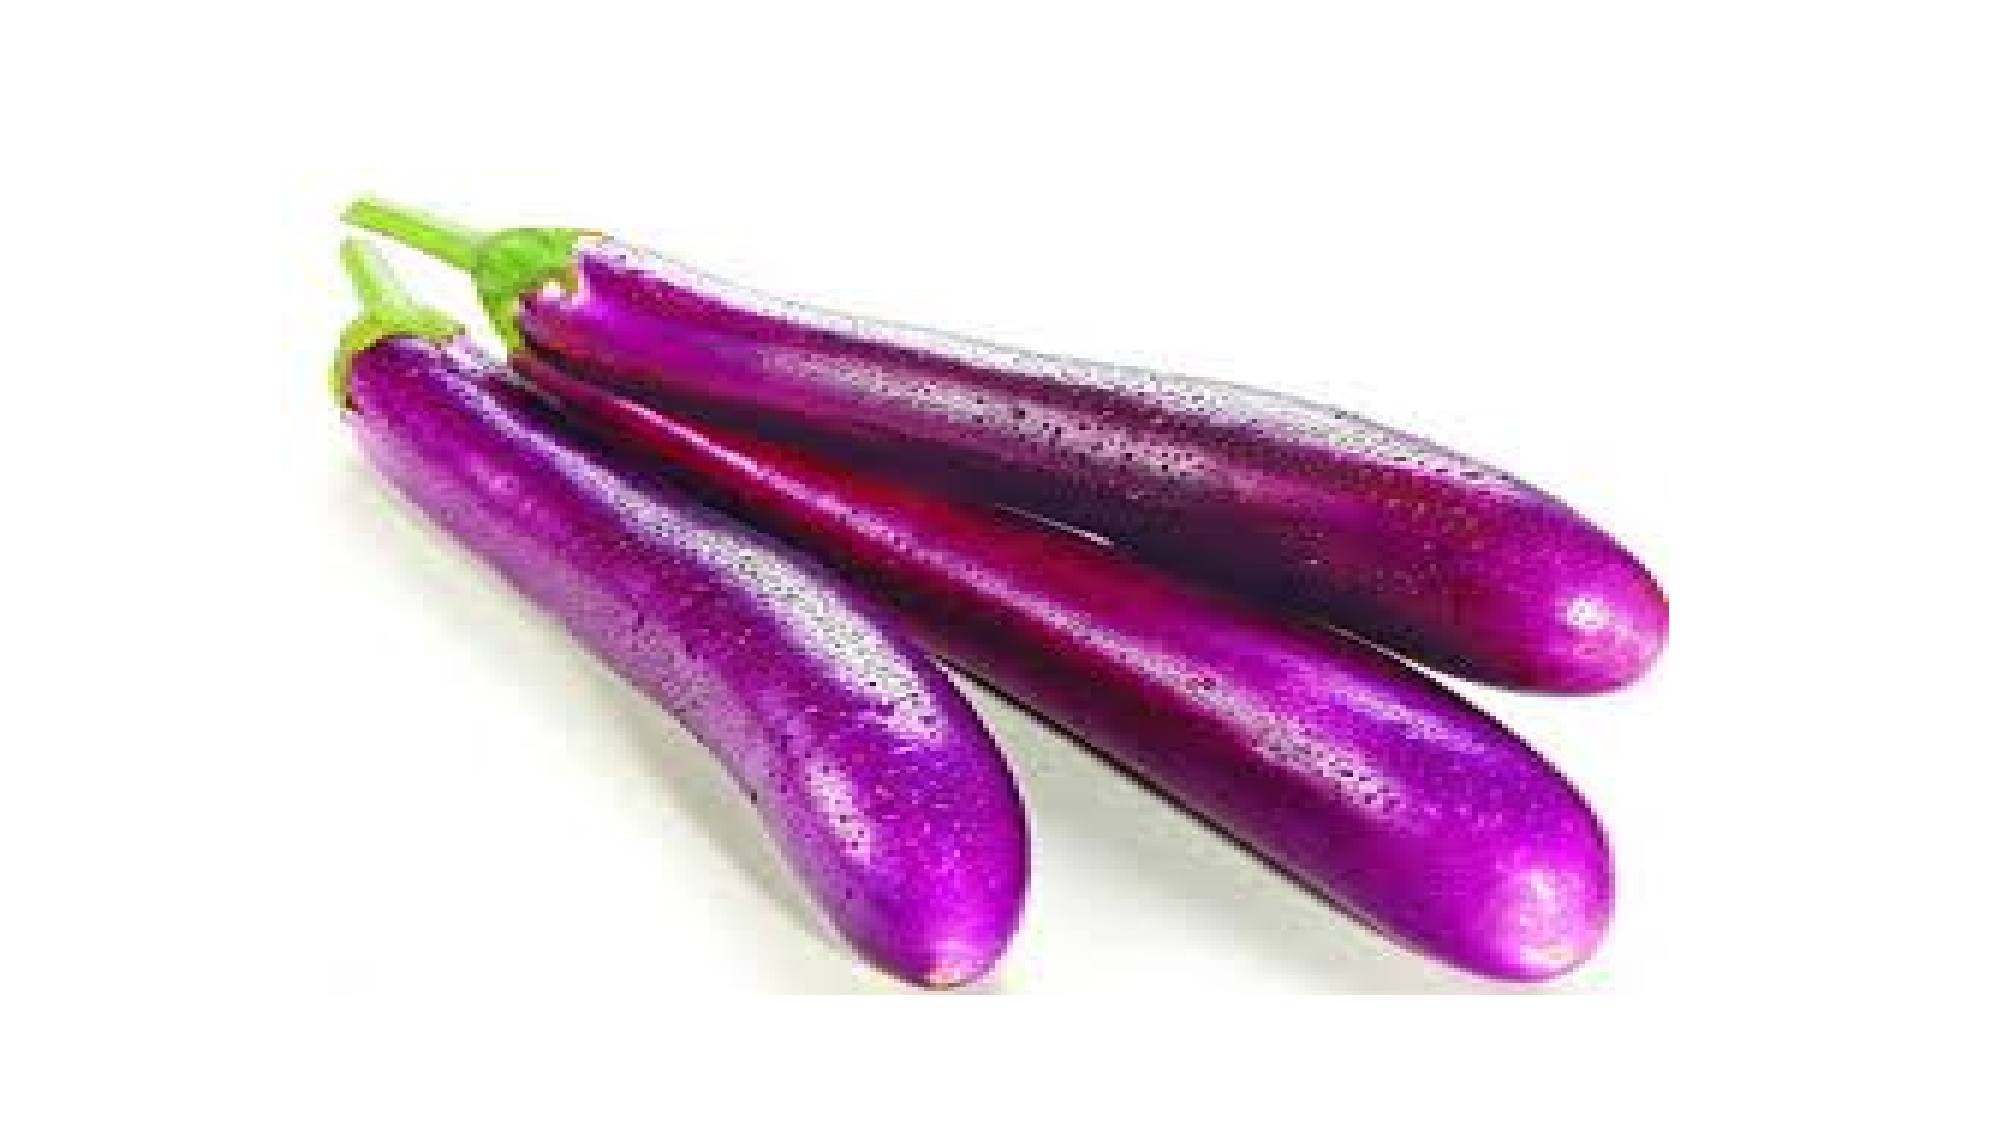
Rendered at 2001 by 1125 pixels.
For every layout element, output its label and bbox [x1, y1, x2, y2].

list [281, 168, 1669, 995]
